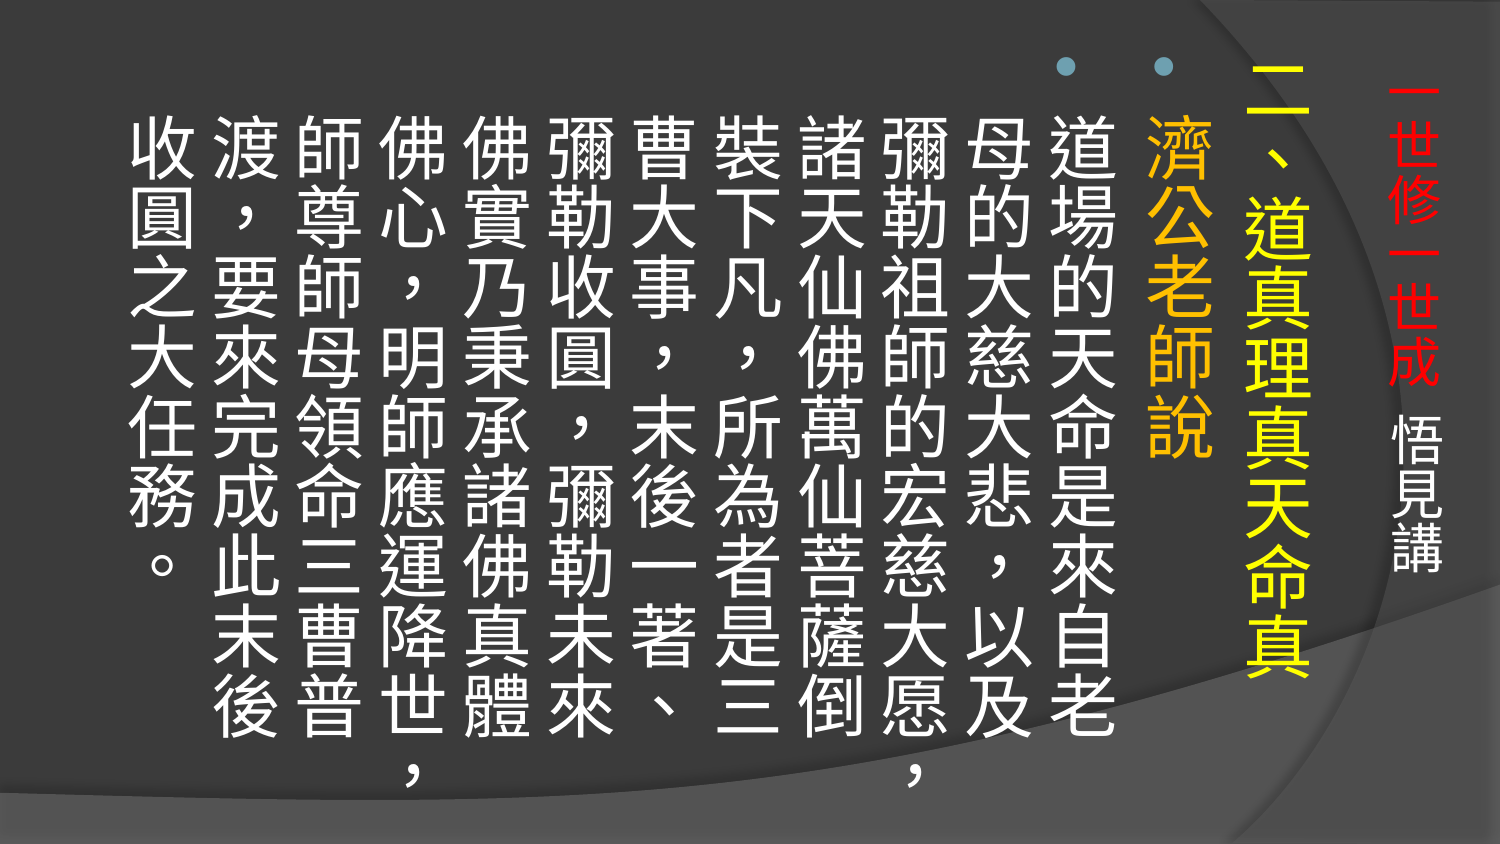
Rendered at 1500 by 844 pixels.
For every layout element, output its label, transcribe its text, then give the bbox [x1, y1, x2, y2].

list 二、道真理真天命真 濟公老師說 道場的天命是來自老母的大慈大悲，以及彌勒祖師的宏慈大愿，諸天仙佛萬仙菩薩倒裝下凡，所為者是三曹大事，末後一著、彌勒收圓，彌勒未來佛實乃秉承諸佛真體佛心，明師應運降世，師尊師母領命三曹普渡，要來完成此末後收圓之大任務。 [29, 33, 1329, 812]
title 一世修一世成 悟見講 [1352, 43, 1473, 812]
